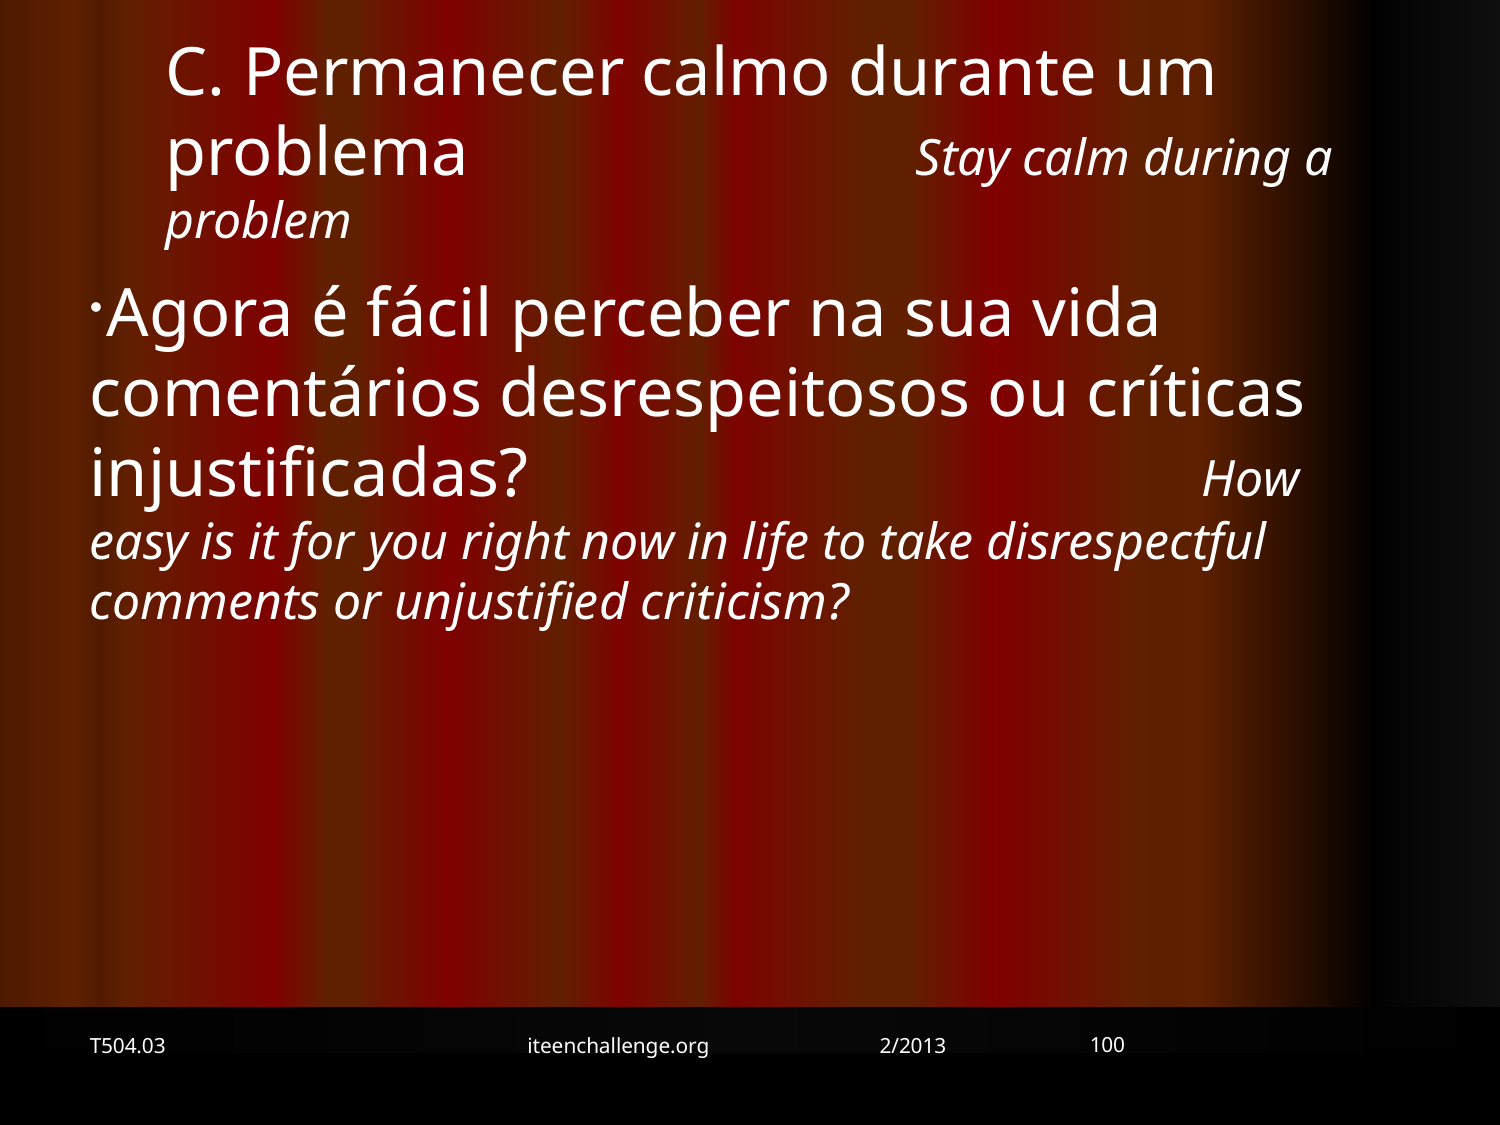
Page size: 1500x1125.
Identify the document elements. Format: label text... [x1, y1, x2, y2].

text_box Agora é fácil perceber na sua vida comentários desrespeitosos ou críticas injustificadas? How easy is it for you right now in life to take disrespectful comments or unjustified criticism? [74, 262, 1425, 1006]
text_box T504.03 [75, 1024, 425, 1100]
text_box 100 [1074, 1024, 1425, 1099]
text_box iteenchallenge.org 2/2013 [512, 1024, 988, 1100]
text_box C. Permanecer calmo durante um problema Stay calm during a problem [74, 45, 1425, 233]
